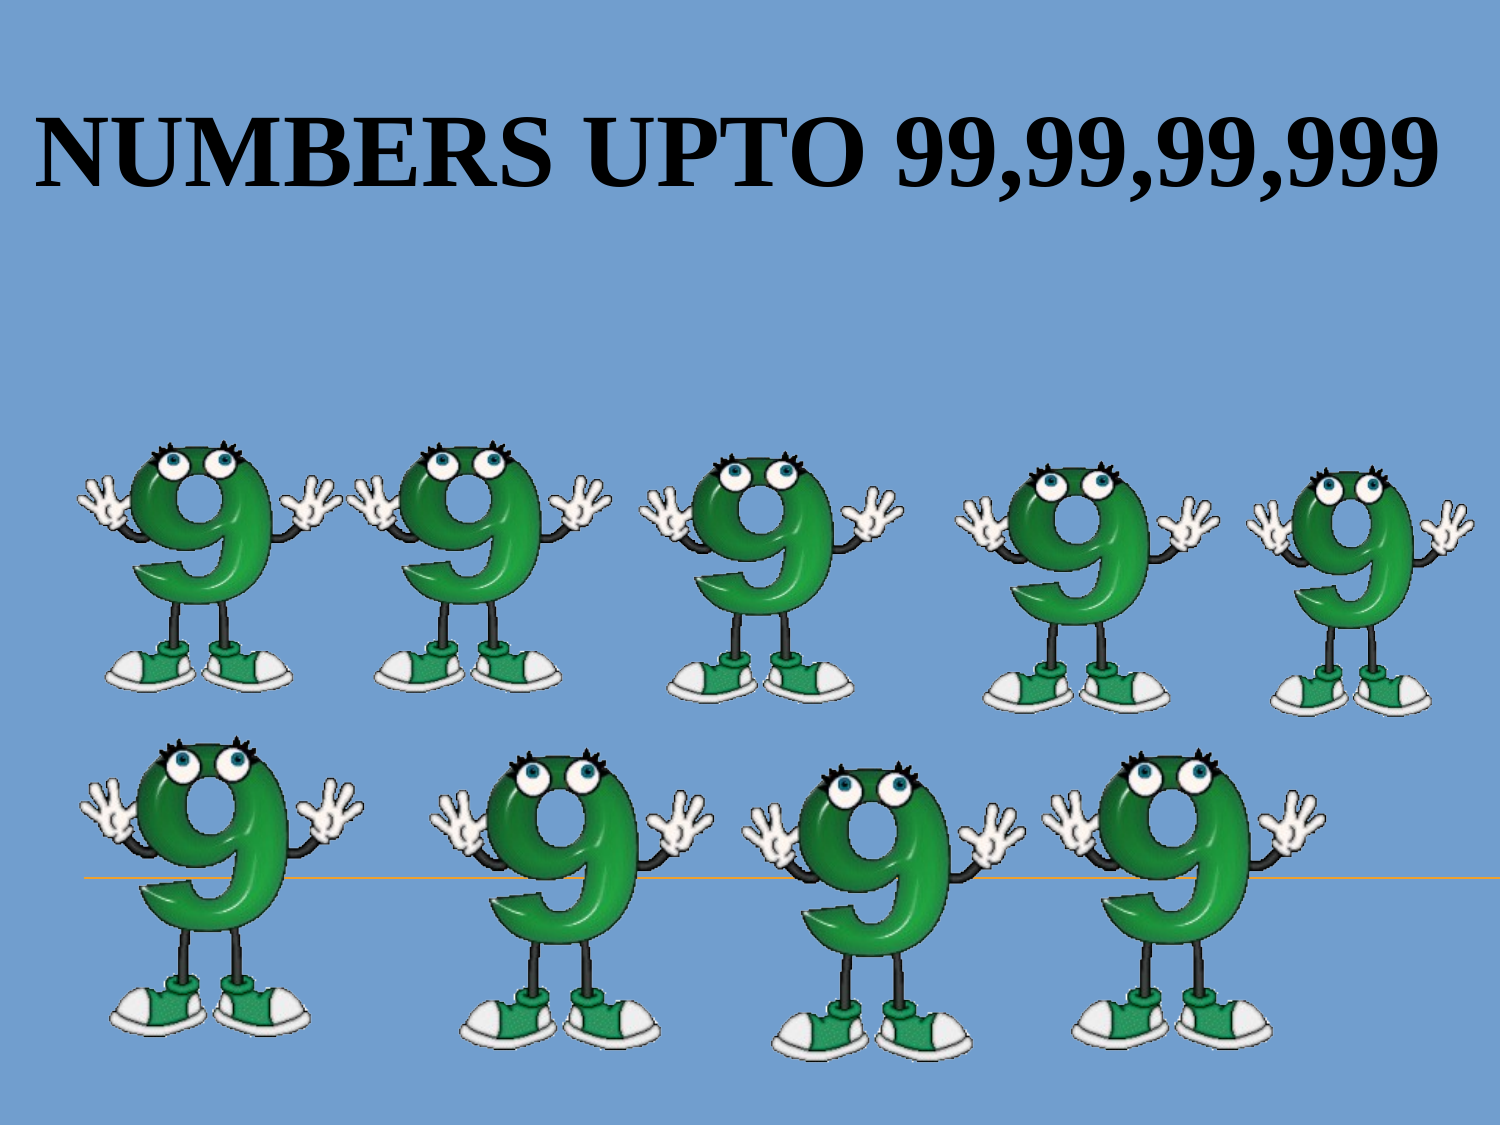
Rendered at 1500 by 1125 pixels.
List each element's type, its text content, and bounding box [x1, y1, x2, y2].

text_box NUMBERS UPTO 99,99,99,999 [0, 80, 1475, 208]
text_box [1253, 424, 1500, 725]
text_box [387, 730, 746, 1060]
text_box [699, 730, 1058, 1072]
text_box [0, 0, 1500, 1125]
text_box [37, 729, 387, 1047]
text_box [999, 725, 1358, 1060]
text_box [37, 399, 1251, 722]
